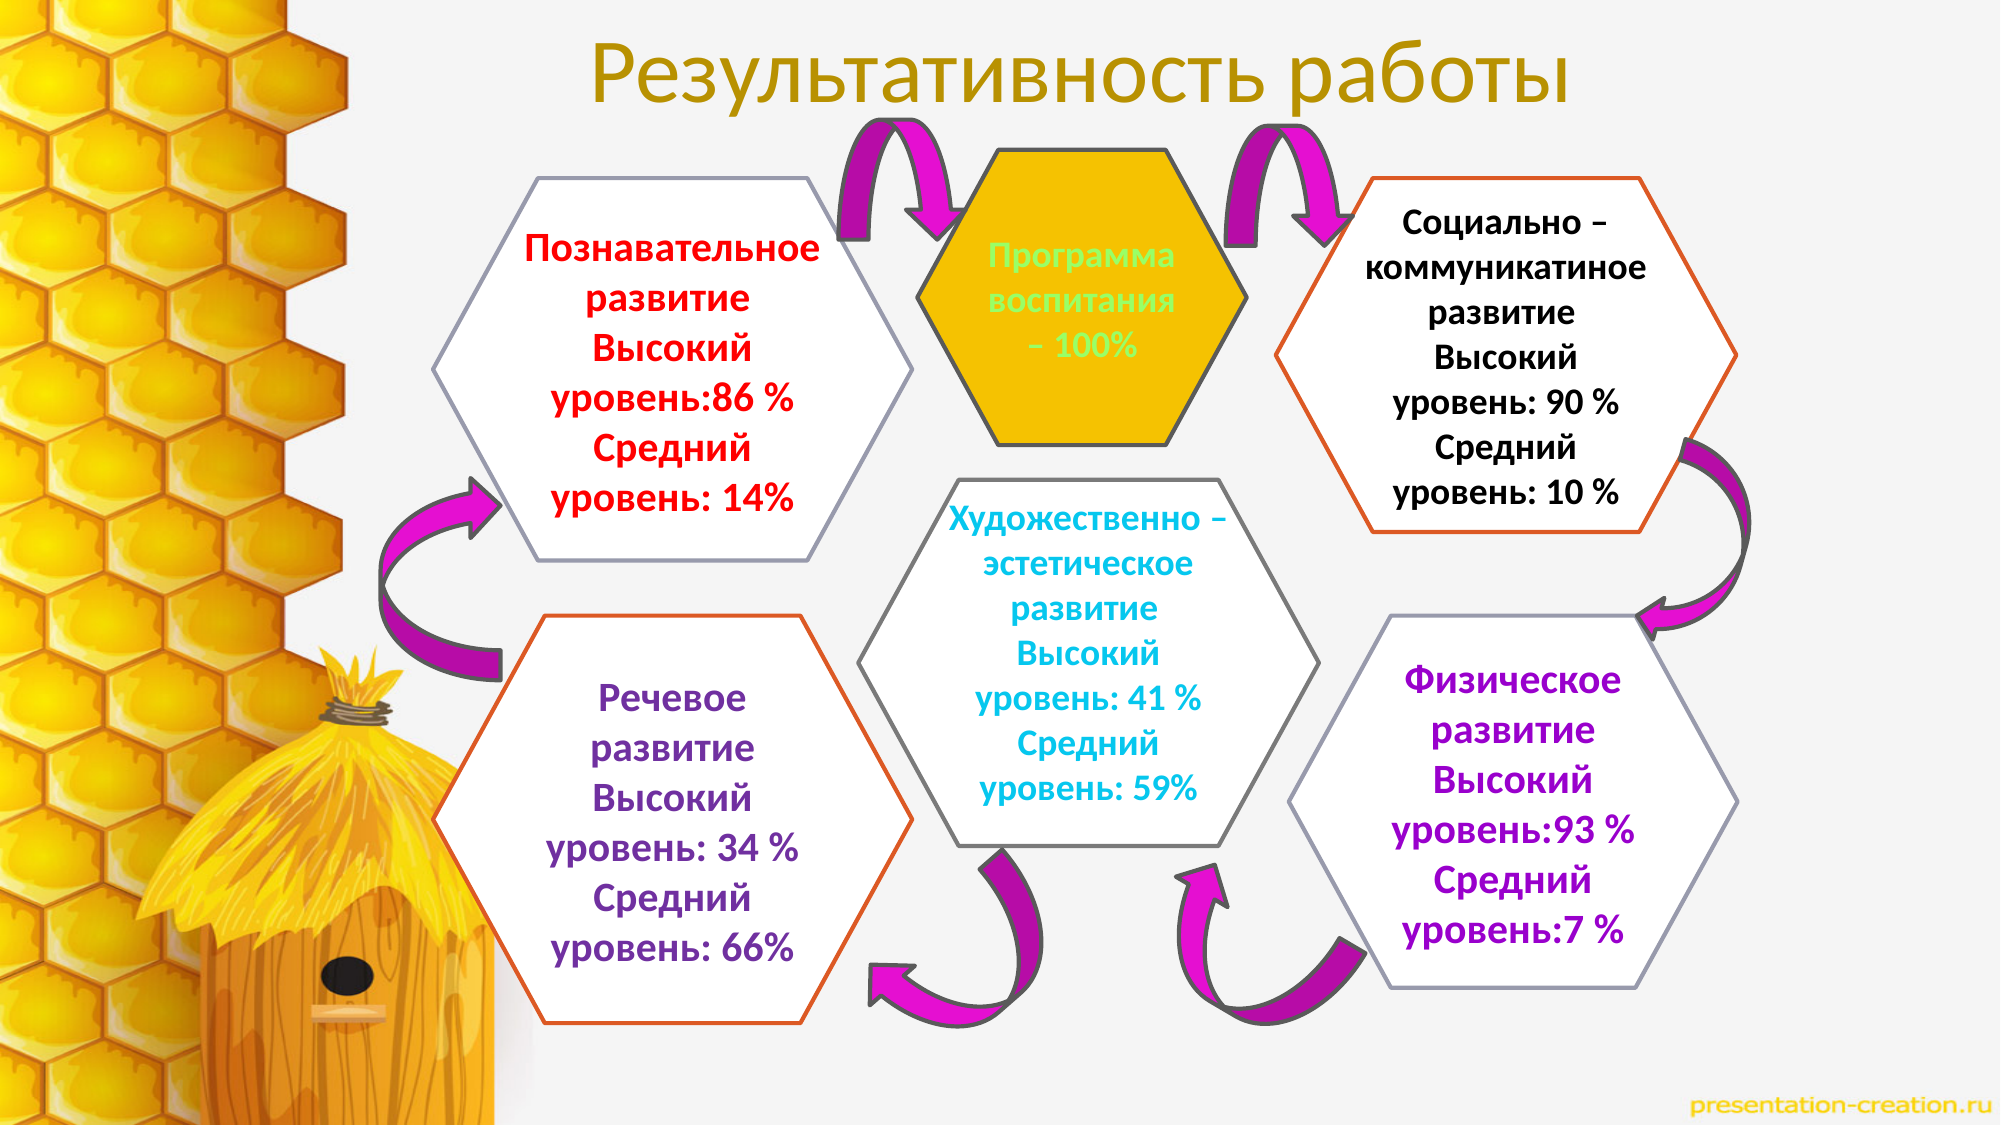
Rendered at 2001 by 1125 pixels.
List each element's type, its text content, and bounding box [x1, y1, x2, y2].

text_box [867, 847, 1044, 1029]
text_box Познавательное развитие Высокий уровень:86 % Средний уровень: 14% [431, 176, 915, 563]
text_box [836, 117, 968, 242]
text_box [1223, 123, 1355, 248]
picture [0, 0, 2001, 1125]
text_box Художественно – эстетическое развитие Высокий уровень: 41 % Средний уровень: 59% [856, 477, 1321, 849]
title Результативность работы [573, 0, 1590, 137]
text_box [1634, 437, 1752, 642]
text_box [378, 476, 503, 683]
text_box Физическое развитие Высокий уровень:93 % Средний уровень:7 % [1286, 613, 1740, 990]
text_box Речевое развитие Высокий уровень: 34 % Средний уровень: 66% [431, 613, 915, 1026]
text_box Программа воспитания – 100% [915, 147, 1249, 448]
text_box [1173, 862, 1368, 1026]
text_box Социально – коммуникатиное развитие Высокий уровень: 90 % Средний уровень: 10 % [1273, 176, 1739, 535]
